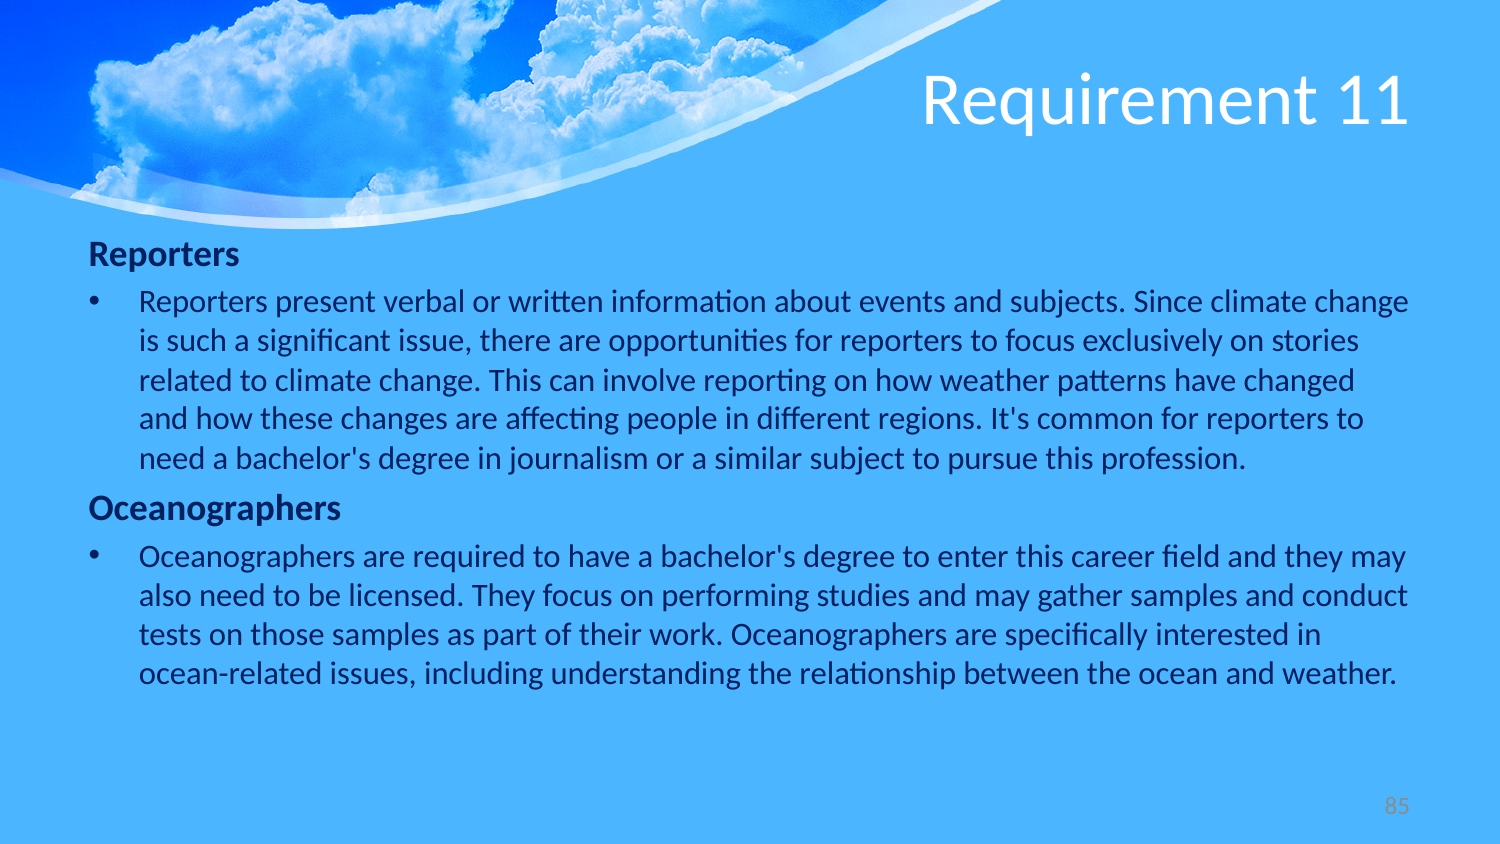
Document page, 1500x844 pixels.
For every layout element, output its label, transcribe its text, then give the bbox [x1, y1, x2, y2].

list Reporters Reporters present verbal or written information about events and subjects. Since climate change is such a significant issue, there are opportunities for reporters to focus exclusively on stories related to climate change. This can involve reporting on how weather patterns have changed and how these changes are affecting people in different regions. It's common for reporters to need a bachelor's degree in journalism or a similar subject to pursue this profession. Oceanographers Oceanographers are required to have a bachelor's degree to enter this career field and they may also need to be licensed. They focus on performing studies and may gather samples and conduct tests on those samples as part of their work. Oceanographers are specifically interested in ocean-related issues, including understanding the relationship between the ocean and weather. [73, 221, 1427, 773]
title Requirement 11 [73, 21, 1427, 168]
picture [0, 0, 1500, 844]
slide_number 85 [1074, 782, 1425, 827]
